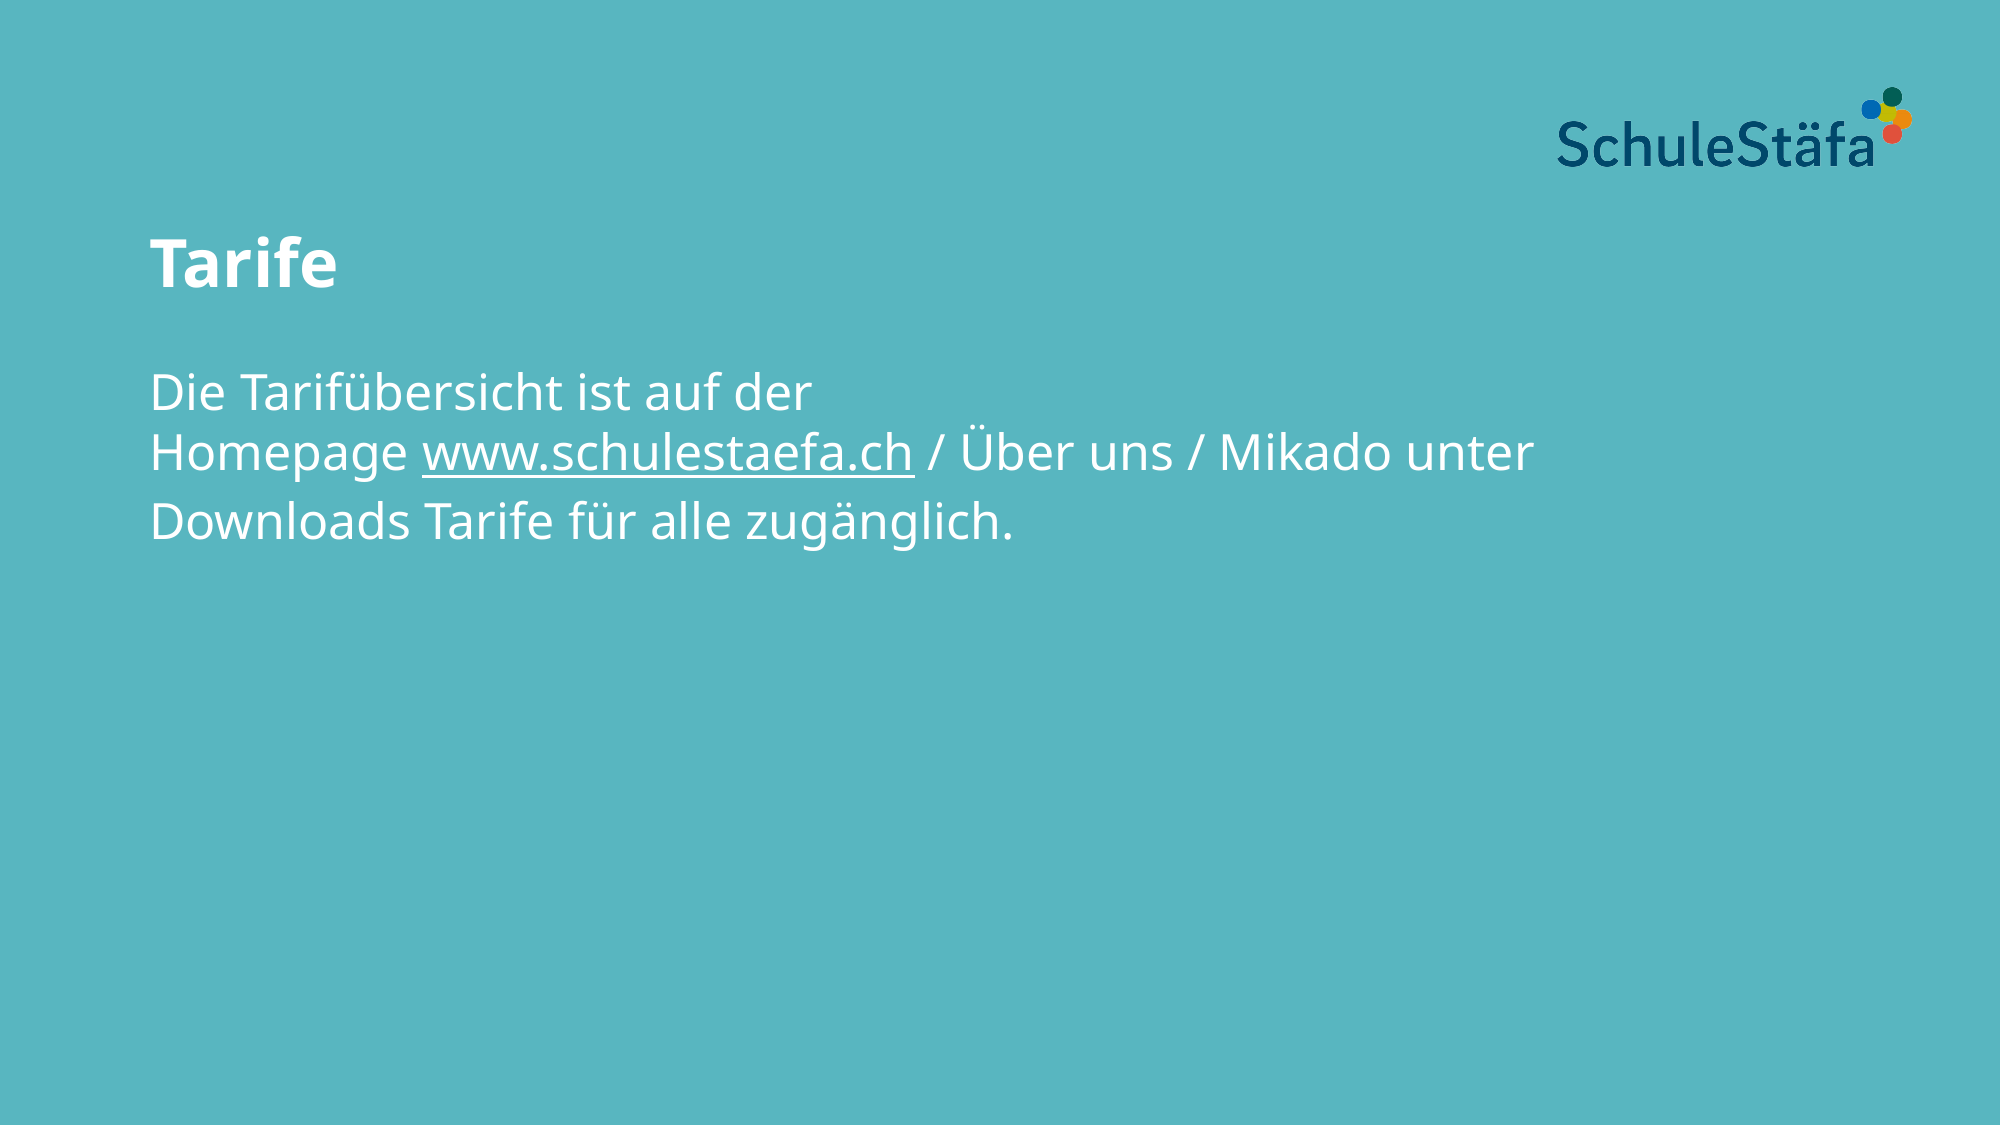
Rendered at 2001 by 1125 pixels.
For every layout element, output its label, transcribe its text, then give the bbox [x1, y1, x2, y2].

picture [1557, 87, 1912, 167]
picture [1557, 161, 1565, 167]
picture [1803, 153, 1813, 161]
picture [1715, 142, 1726, 148]
picture [1856, 153, 1866, 161]
text_box Tarife Die Tarifübersicht ist auf der Homepage www.schulestaefa.ch / Über uns / Mikado unter Downloads Tarife für alle zugänglich. [134, 213, 1730, 682]
picture [1632, 142, 1644, 167]
